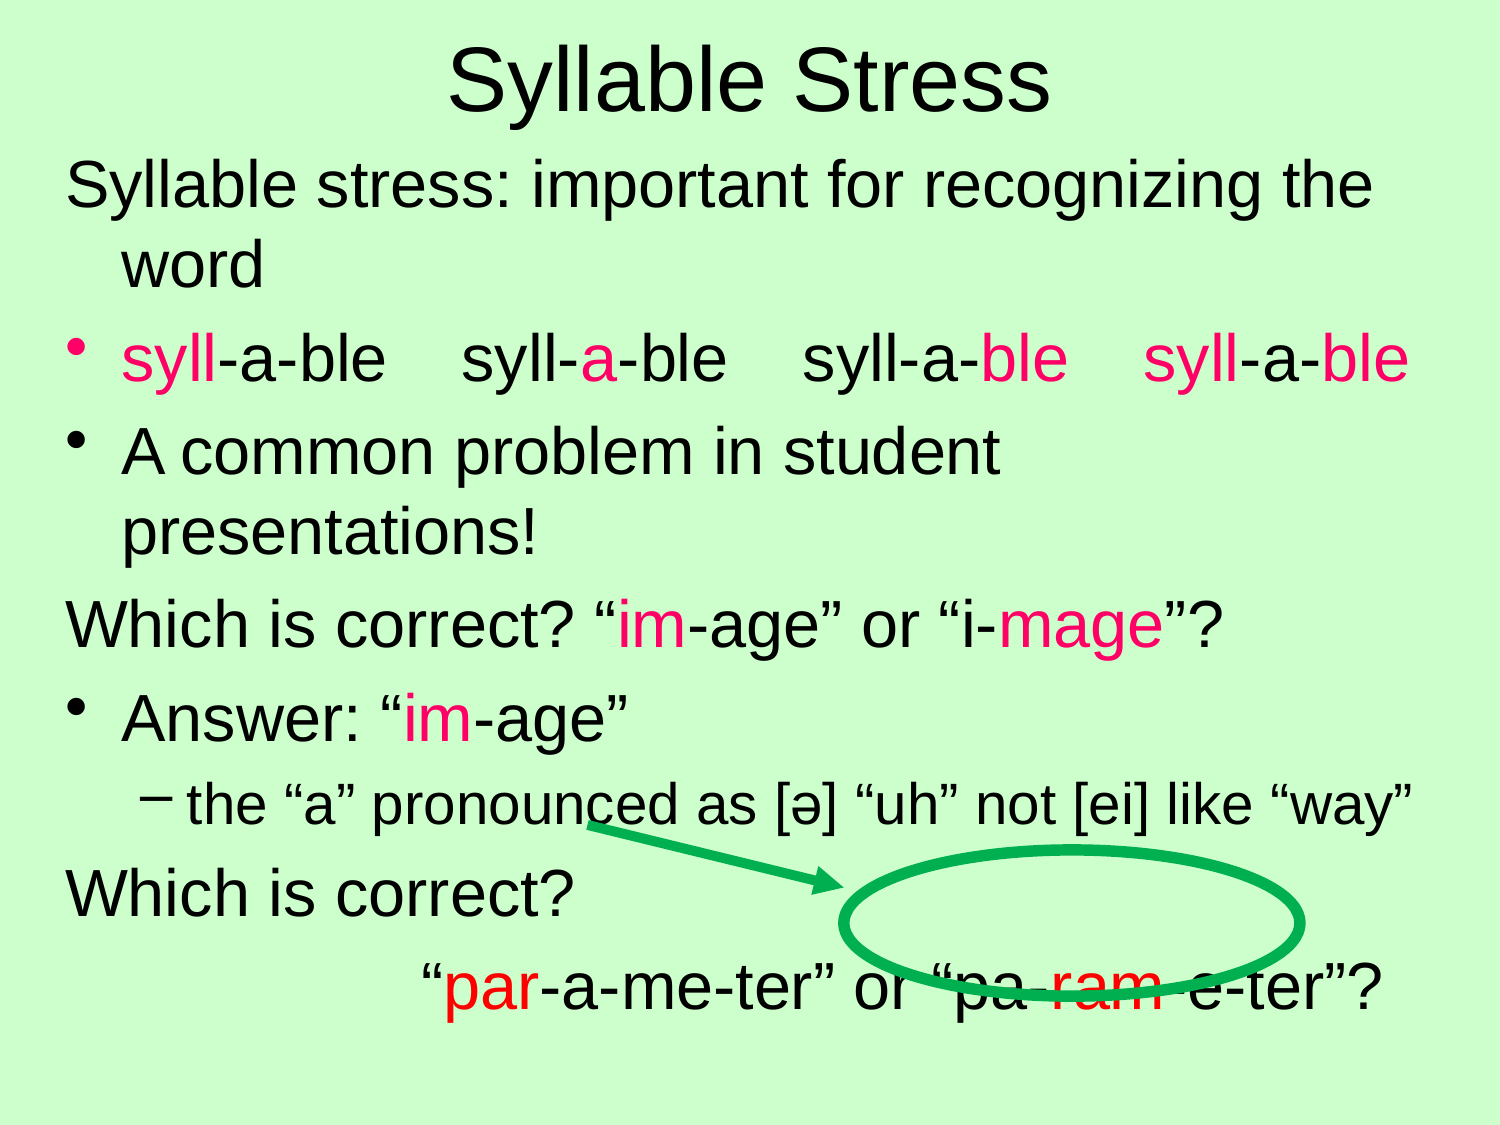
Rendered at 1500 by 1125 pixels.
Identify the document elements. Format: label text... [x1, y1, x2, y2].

text_box [842, 848, 1302, 998]
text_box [587, 824, 844, 888]
list Syllable stress: important for recognizing the word syll-a-ble syll-a-ble syll-a-ble syll-a-ble A common problem in student presentations! Which is correct? “im-age” or “i-mage”? Answer: “im-age” the “a” pronounced as [ə] “uh” not [ei] like “way” Which is correct? “par-a-me-ter” or “pa-ram-e-ter”? [50, 133, 1450, 997]
title Syllable Stress [75, 16, 1425, 133]
